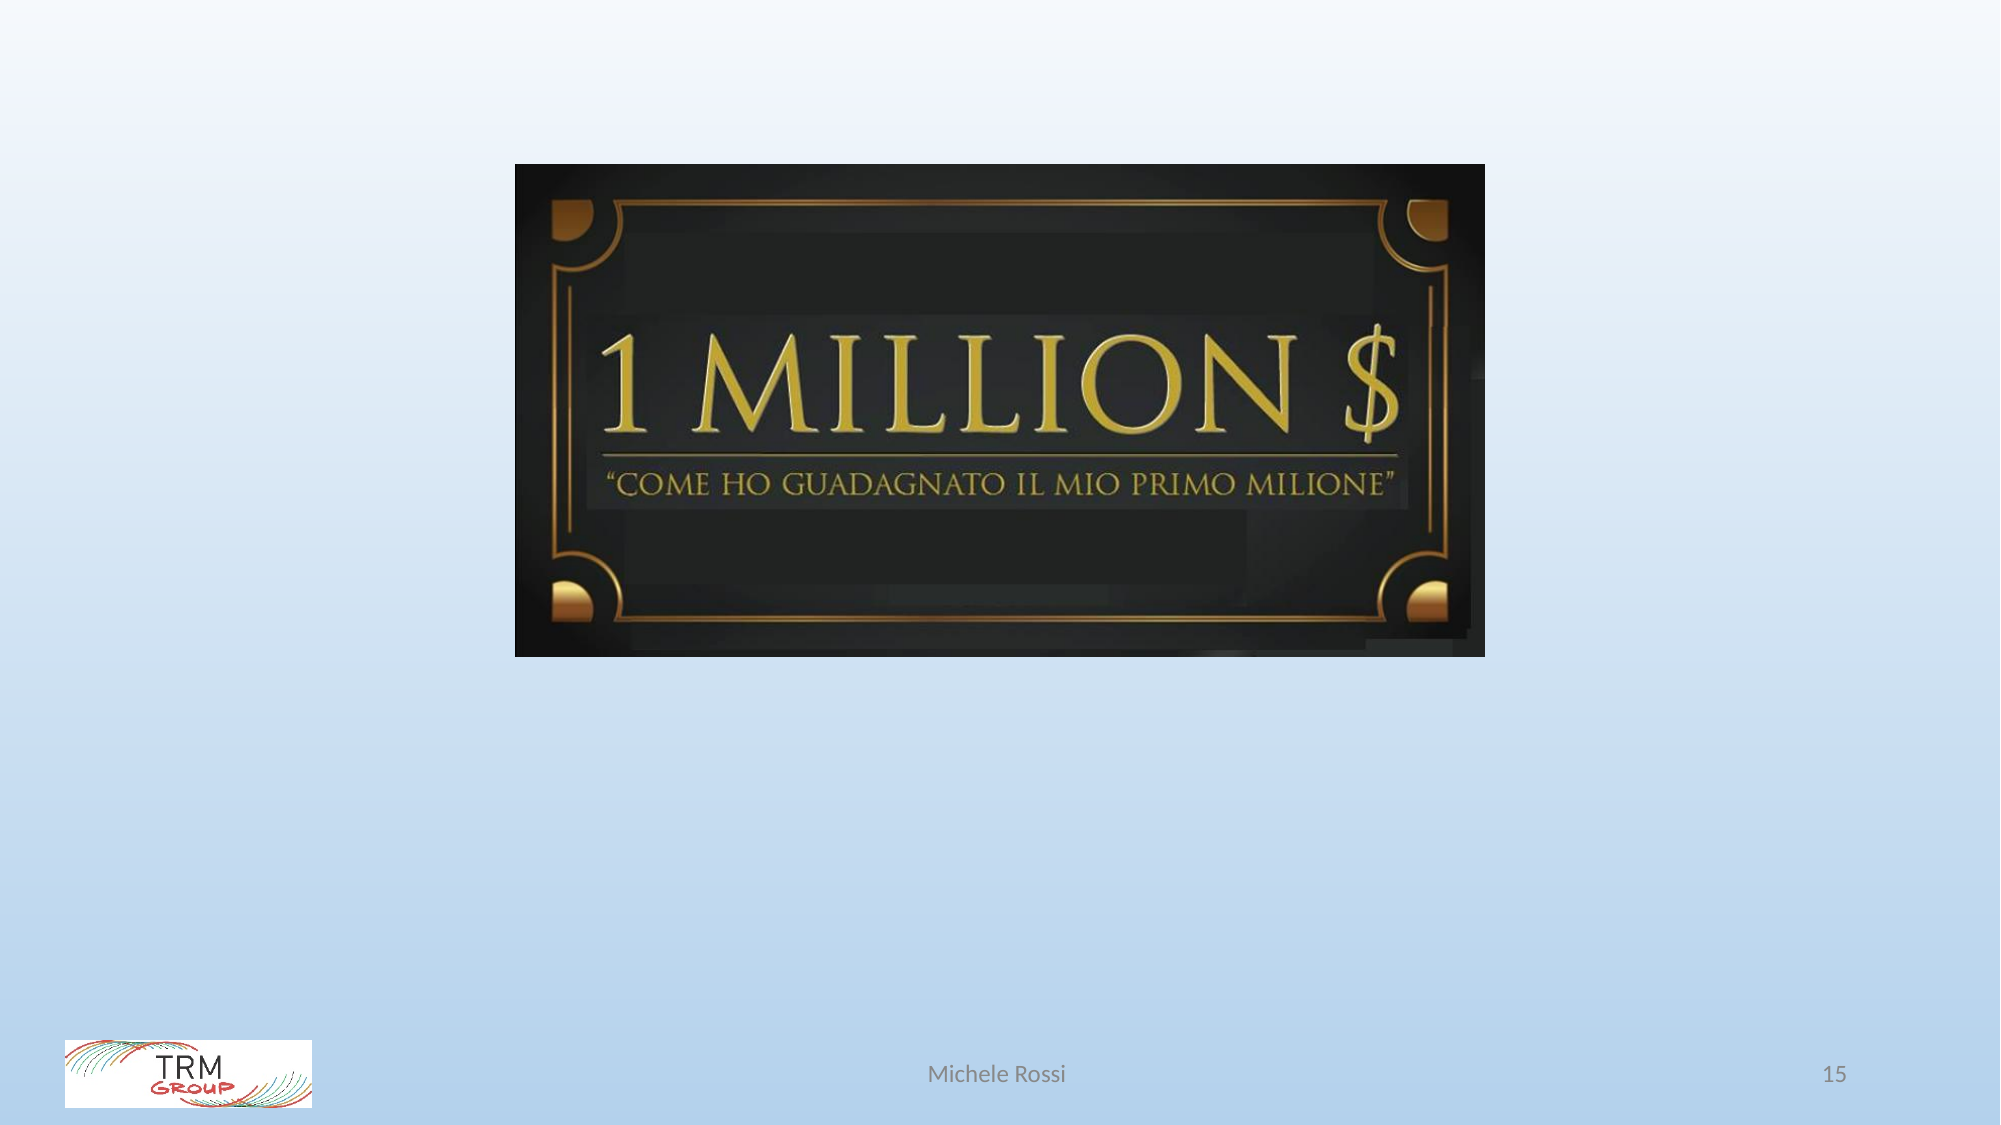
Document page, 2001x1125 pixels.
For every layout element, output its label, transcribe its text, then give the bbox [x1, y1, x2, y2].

slide_number 15 [1412, 1042, 1863, 1103]
footer Michele Rossi [662, 1042, 1338, 1103]
picture [515, 164, 1485, 658]
picture [64, 1040, 312, 1109]
